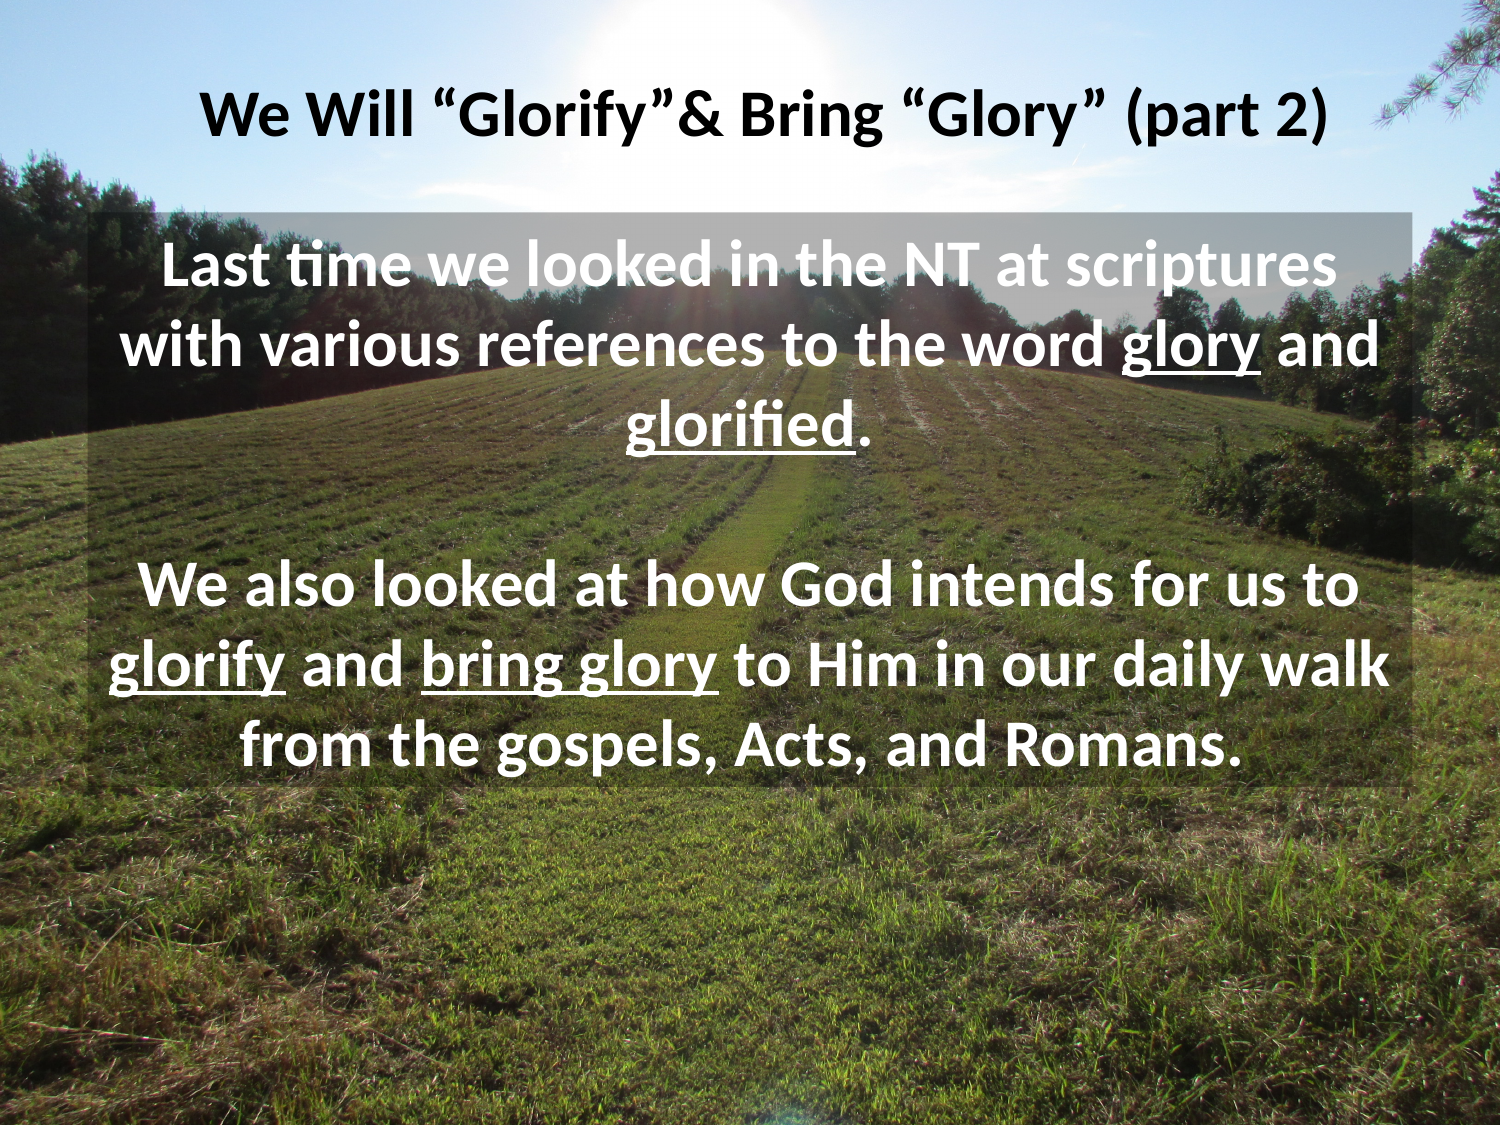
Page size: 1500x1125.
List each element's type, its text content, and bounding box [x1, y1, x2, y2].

text_box We Will “Glorify”& Bring “Glory” (part 2) [184, 62, 1347, 158]
picture [0, 0, 1500, 1125]
text_box Last time we looked in the NT at scriptures with various references to the word glory and glorified. We also looked at how God intends for us to glorify and bring glory to Him in our daily walk from the gospels, Acts, and Romans. [87, 212, 1413, 787]
